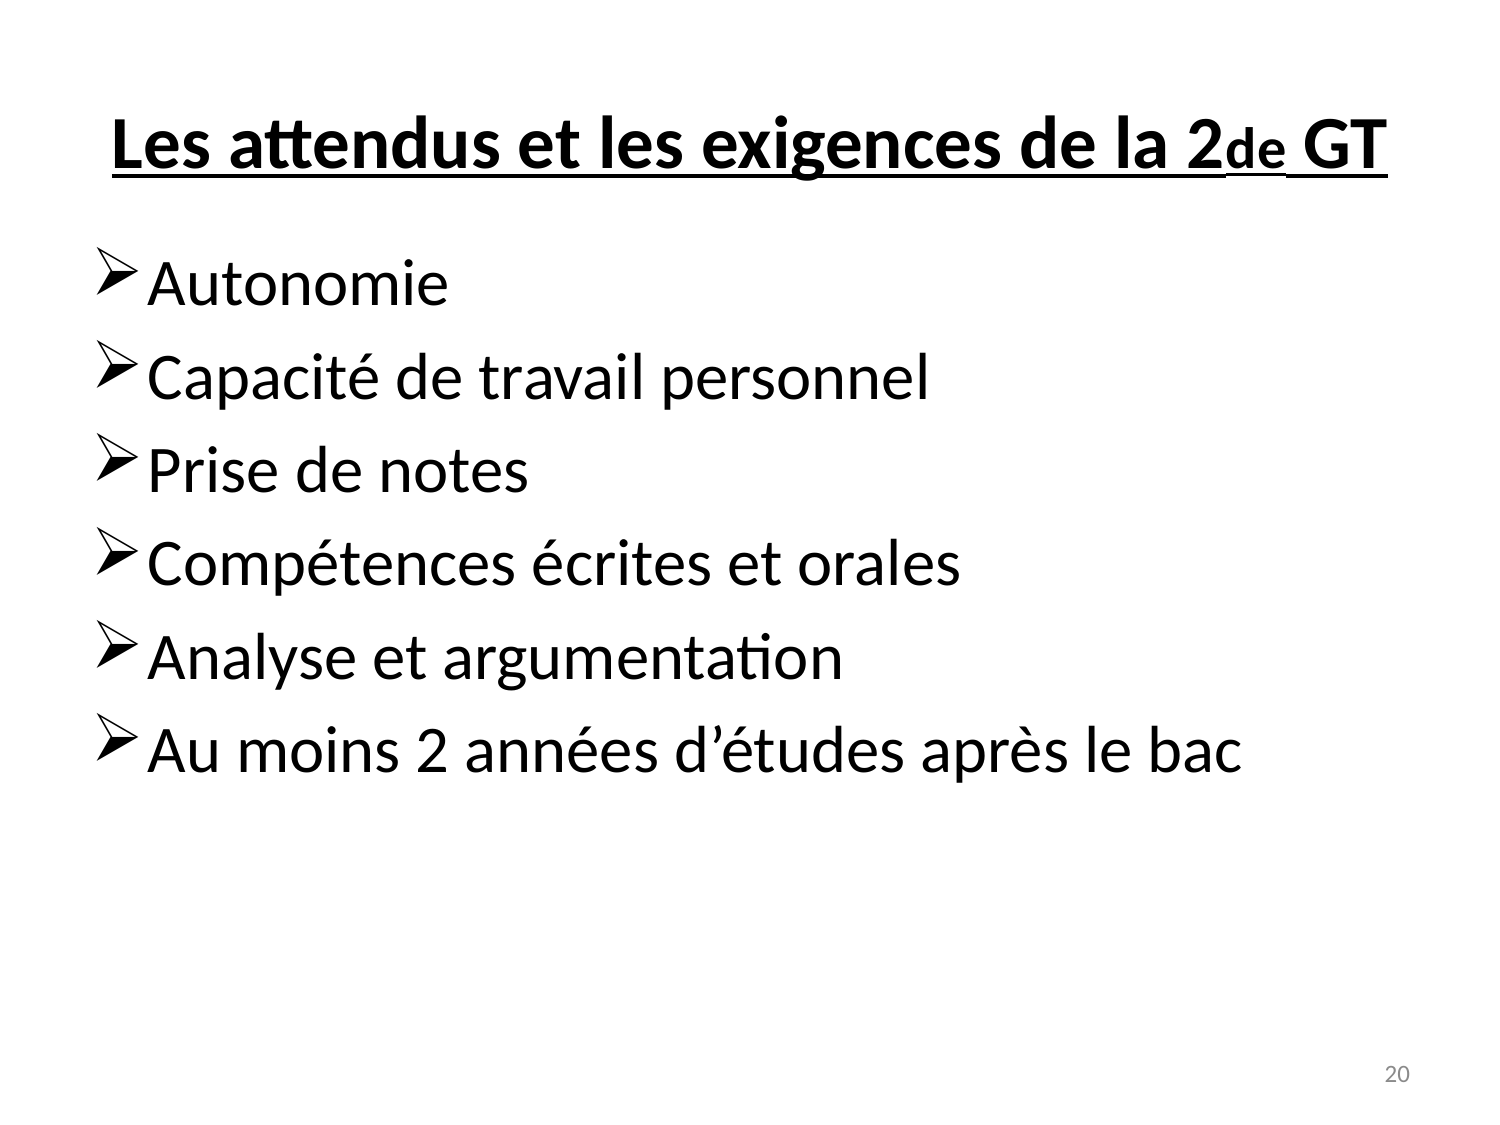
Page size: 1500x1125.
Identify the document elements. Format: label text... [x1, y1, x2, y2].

title Les attendus et les exigences de la 2de GT [75, 45, 1425, 233]
list Autonomie Capacité de travail personnel Prise de notes Compétences écrites et orales Analyse et argumentation Au moins 2 années d’études après le bac [76, 231, 1427, 975]
slide_number 20 [1074, 1042, 1425, 1103]
